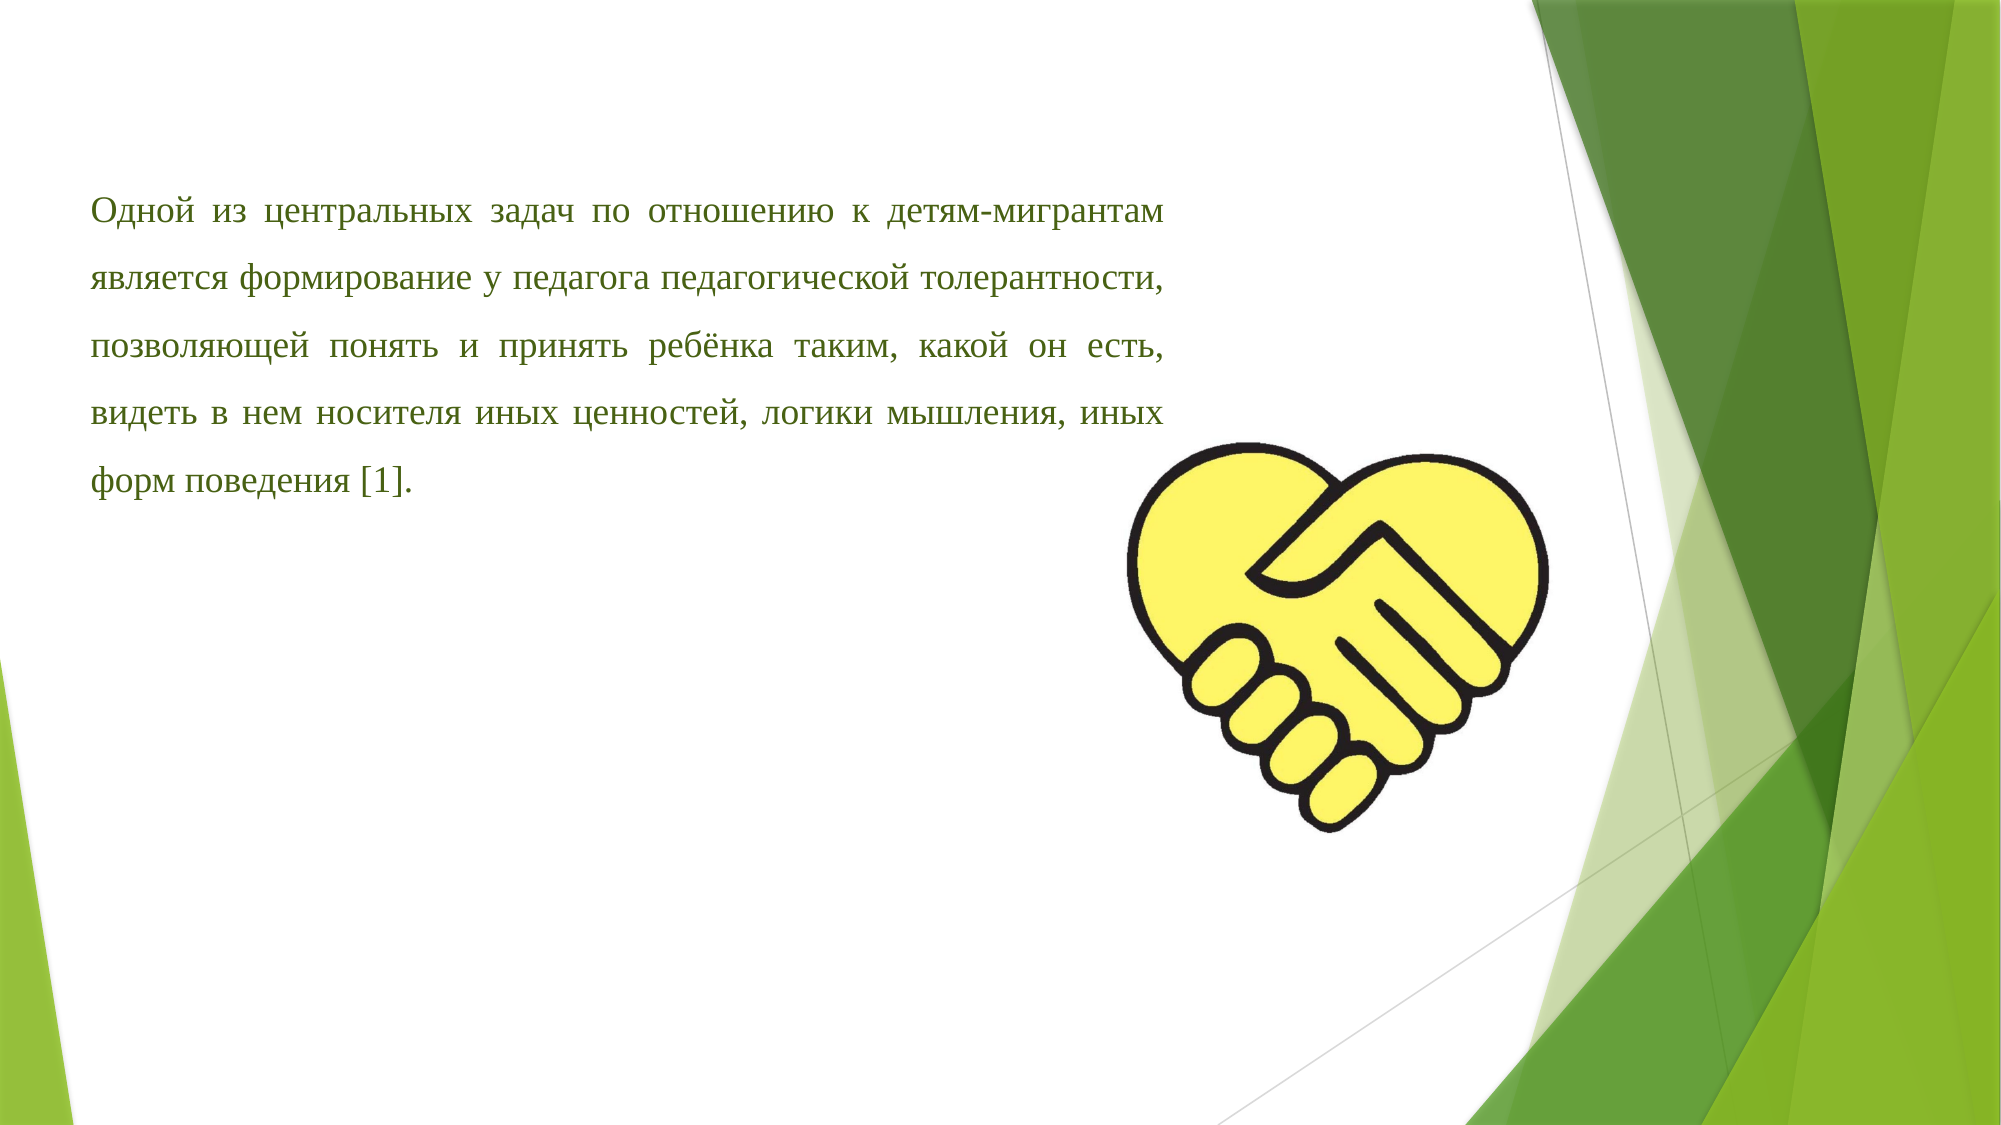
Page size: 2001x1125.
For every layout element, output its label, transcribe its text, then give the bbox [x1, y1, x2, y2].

text_box Одной из центральных задач по отношению к детям-мигрантам является формирование у педагога педагогической толерантности, позволяющей понять и принять ребёнка таким, какой он есть, видеть в нем носителя иных ценностей, логики мышления, иных форм поведения [1]. [75, 154, 1181, 507]
picture [1111, 429, 1562, 841]
